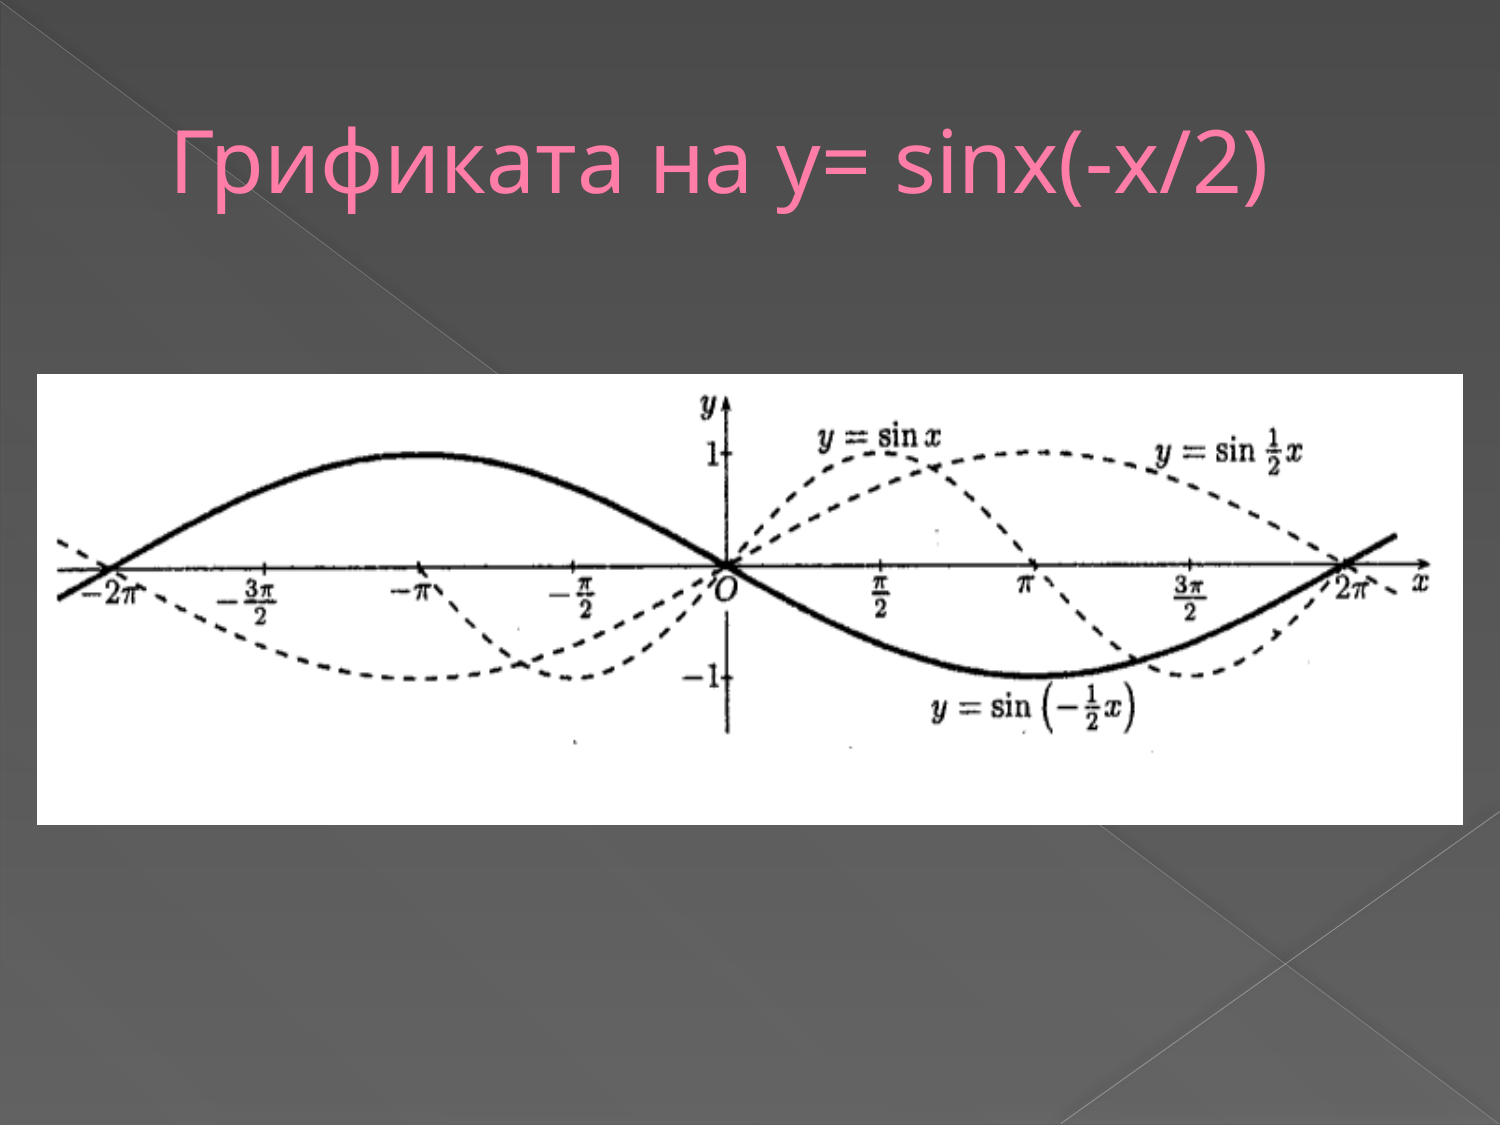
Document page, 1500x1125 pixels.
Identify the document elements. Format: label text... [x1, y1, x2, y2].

title Грификата на y= sinx(-x/2) [75, 43, 1425, 274]
picture [37, 374, 1463, 826]
